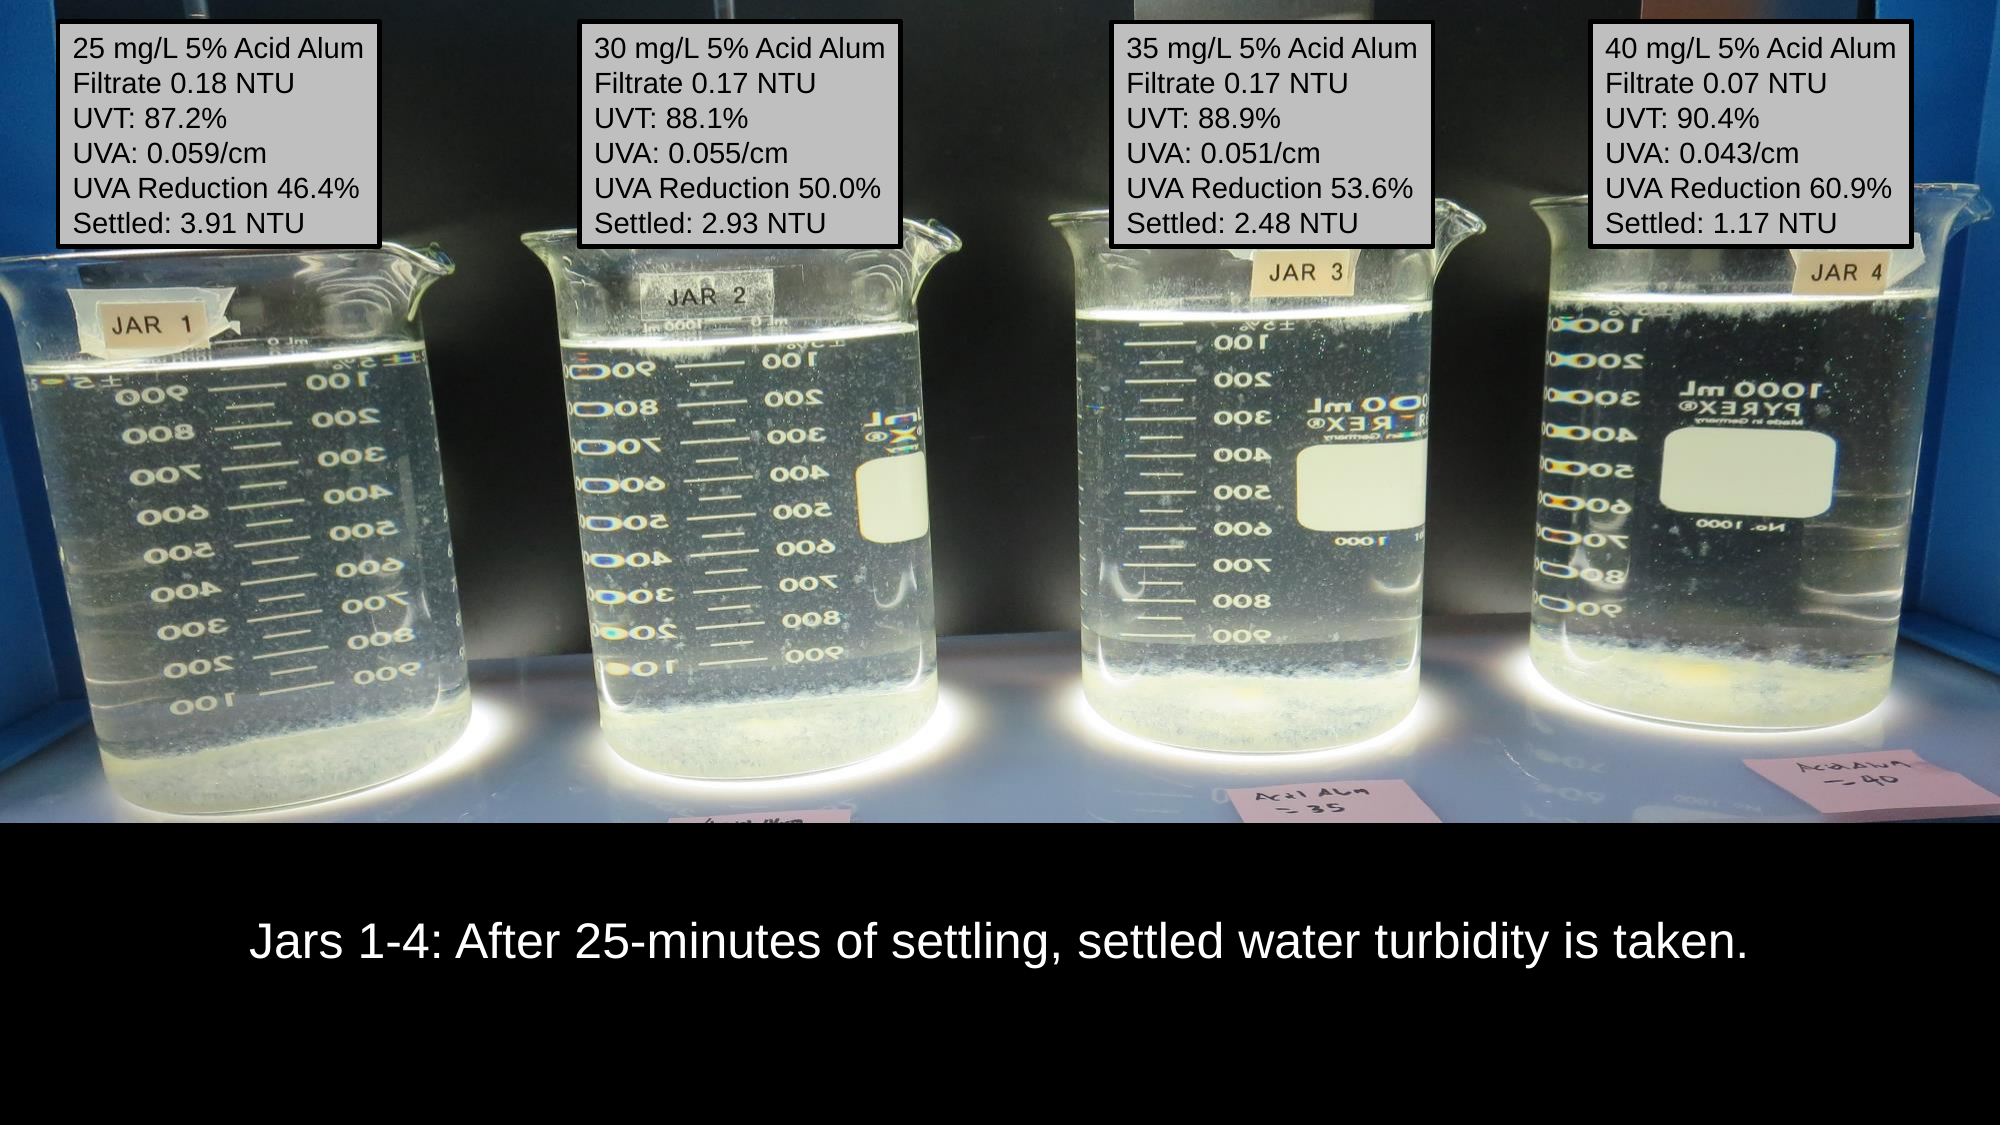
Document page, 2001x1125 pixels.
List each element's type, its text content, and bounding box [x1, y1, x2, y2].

title Jars 1-4: After 25-minutes of settling, settled water turbidity is taken. [137, 850, 1863, 1034]
picture [0, 0, 2000, 823]
text_box [0, 823, 2000, 1125]
